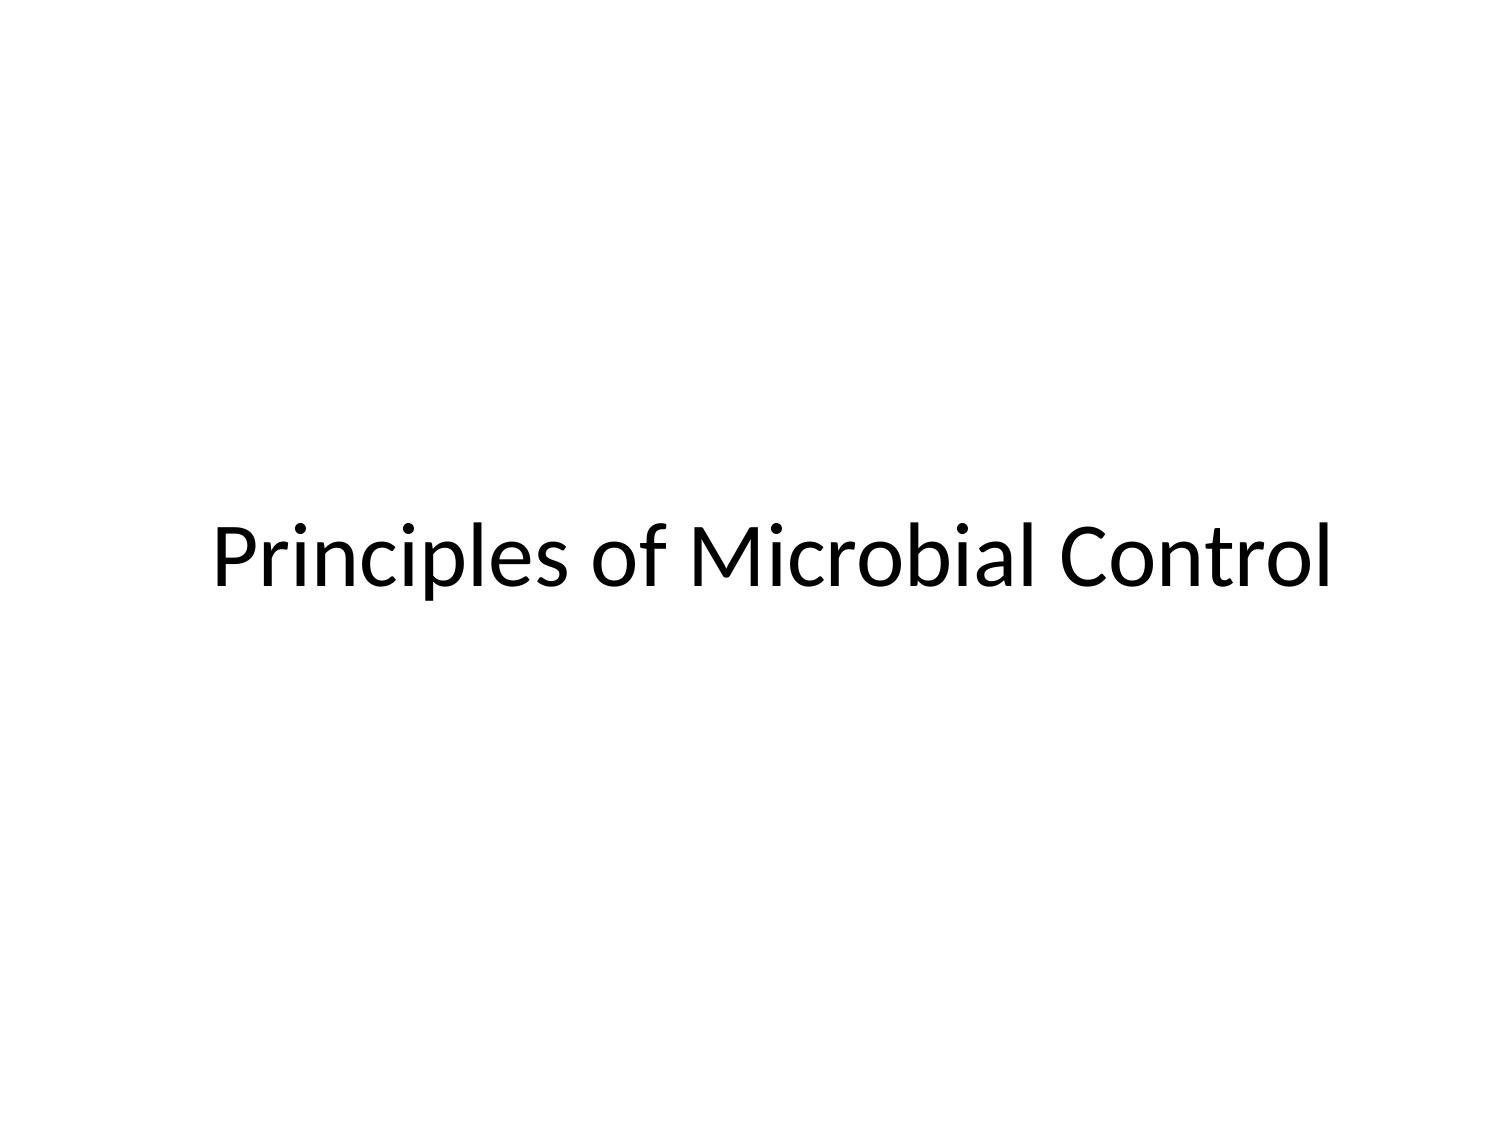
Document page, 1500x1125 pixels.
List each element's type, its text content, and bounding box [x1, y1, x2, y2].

title Principles of Microbial Control [88, 456, 1439, 644]
